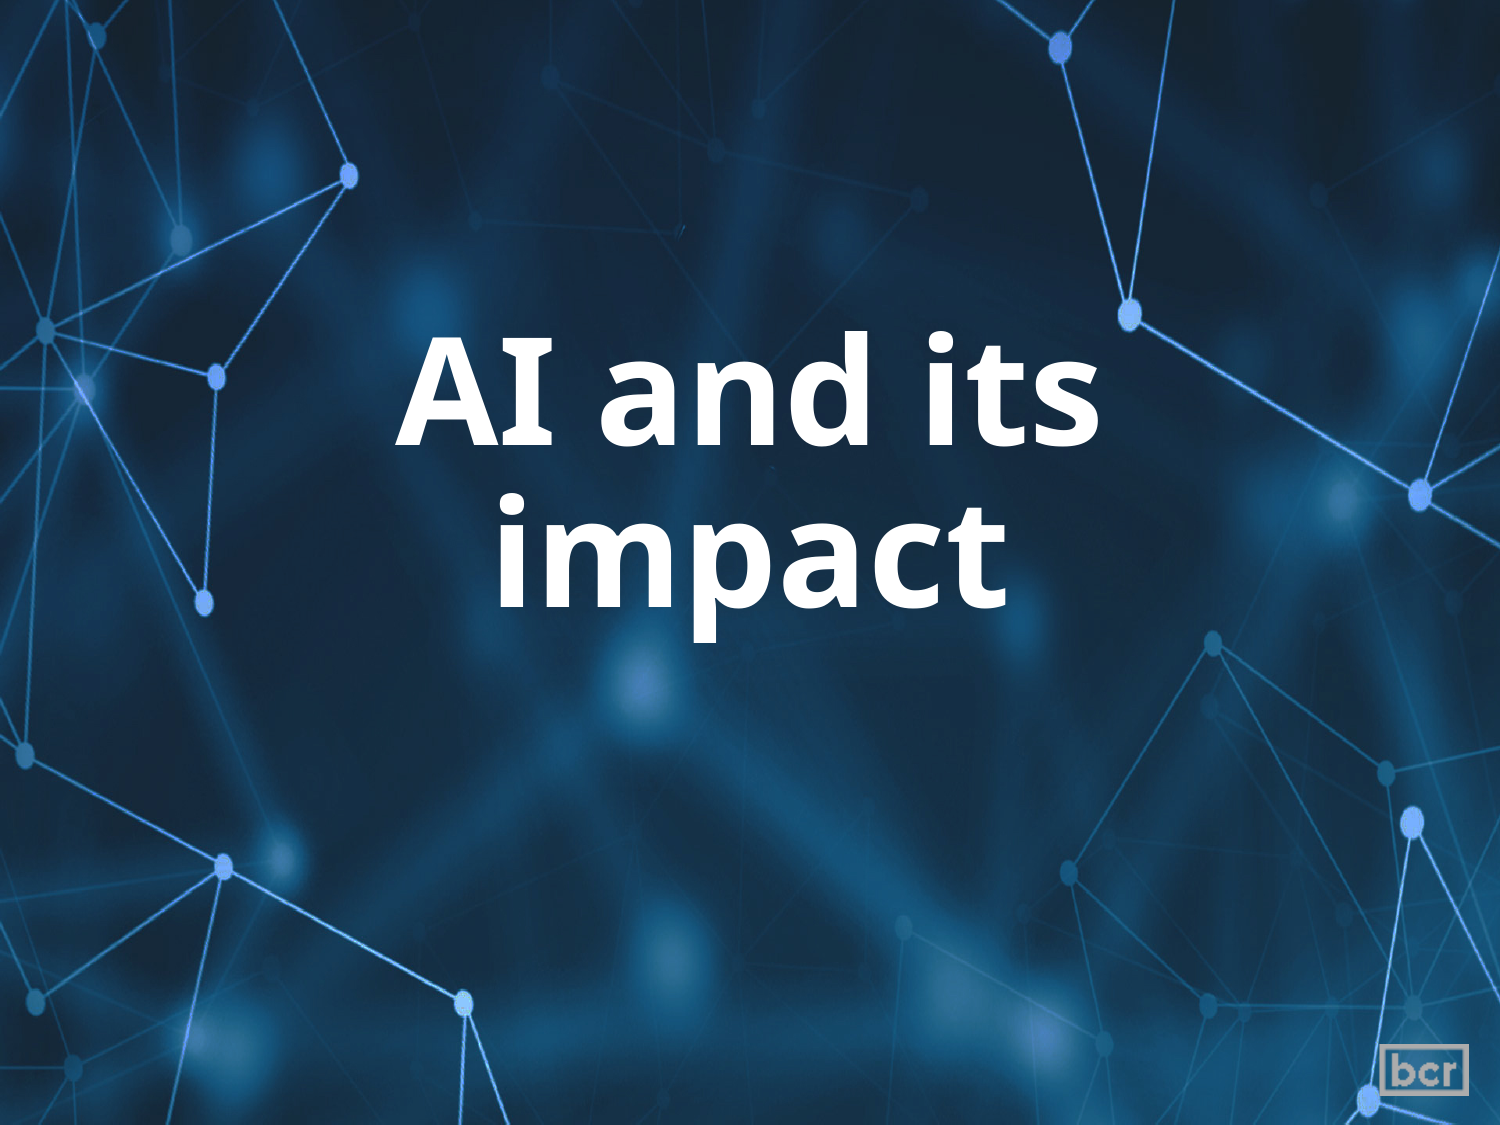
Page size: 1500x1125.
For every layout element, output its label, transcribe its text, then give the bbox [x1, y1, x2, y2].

title AI and its impact [223, 419, 1277, 646]
picture [0, 0, 1500, 1125]
